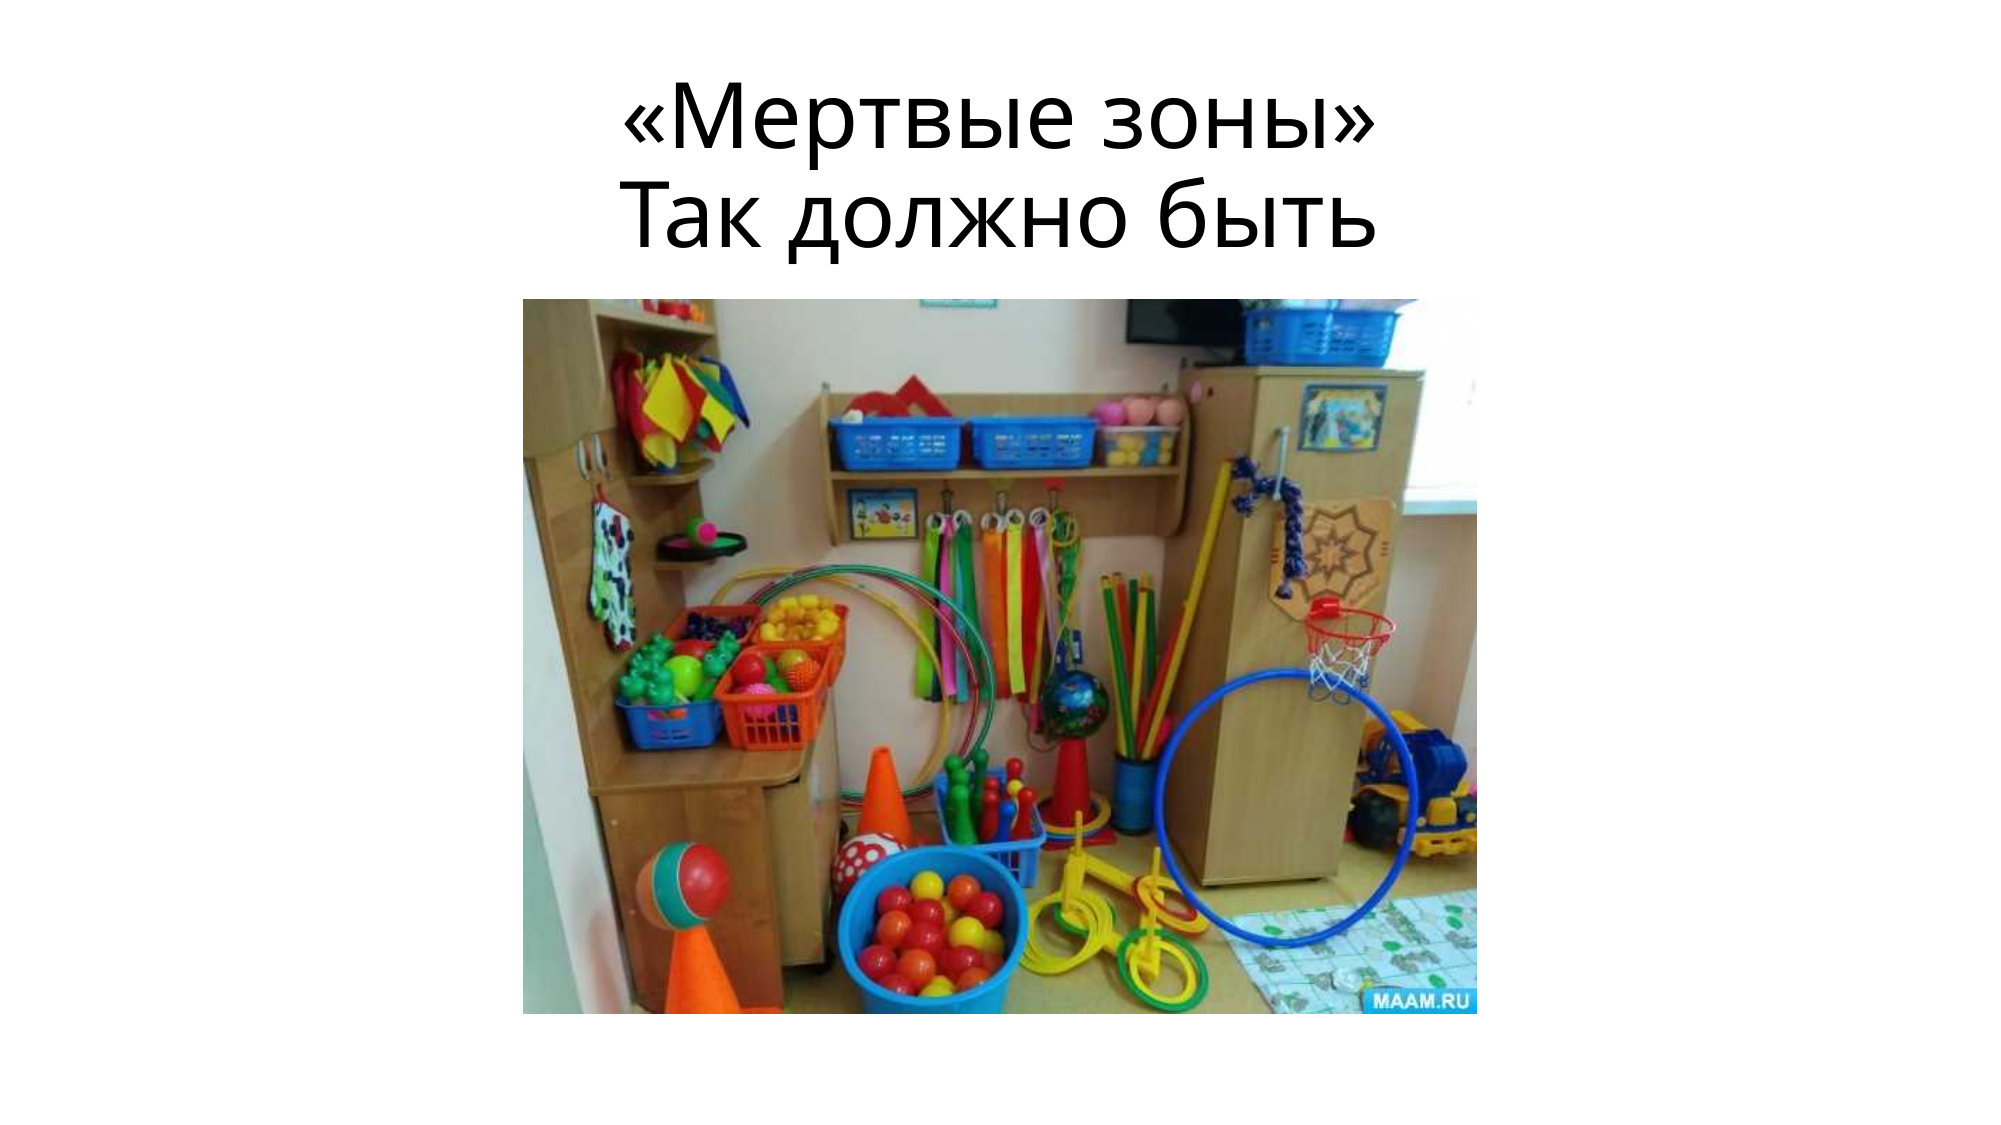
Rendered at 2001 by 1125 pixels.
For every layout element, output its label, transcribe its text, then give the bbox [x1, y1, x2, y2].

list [523, 299, 1476, 1014]
title «Мертвые зоны» Так должно быть [137, 59, 1863, 278]
